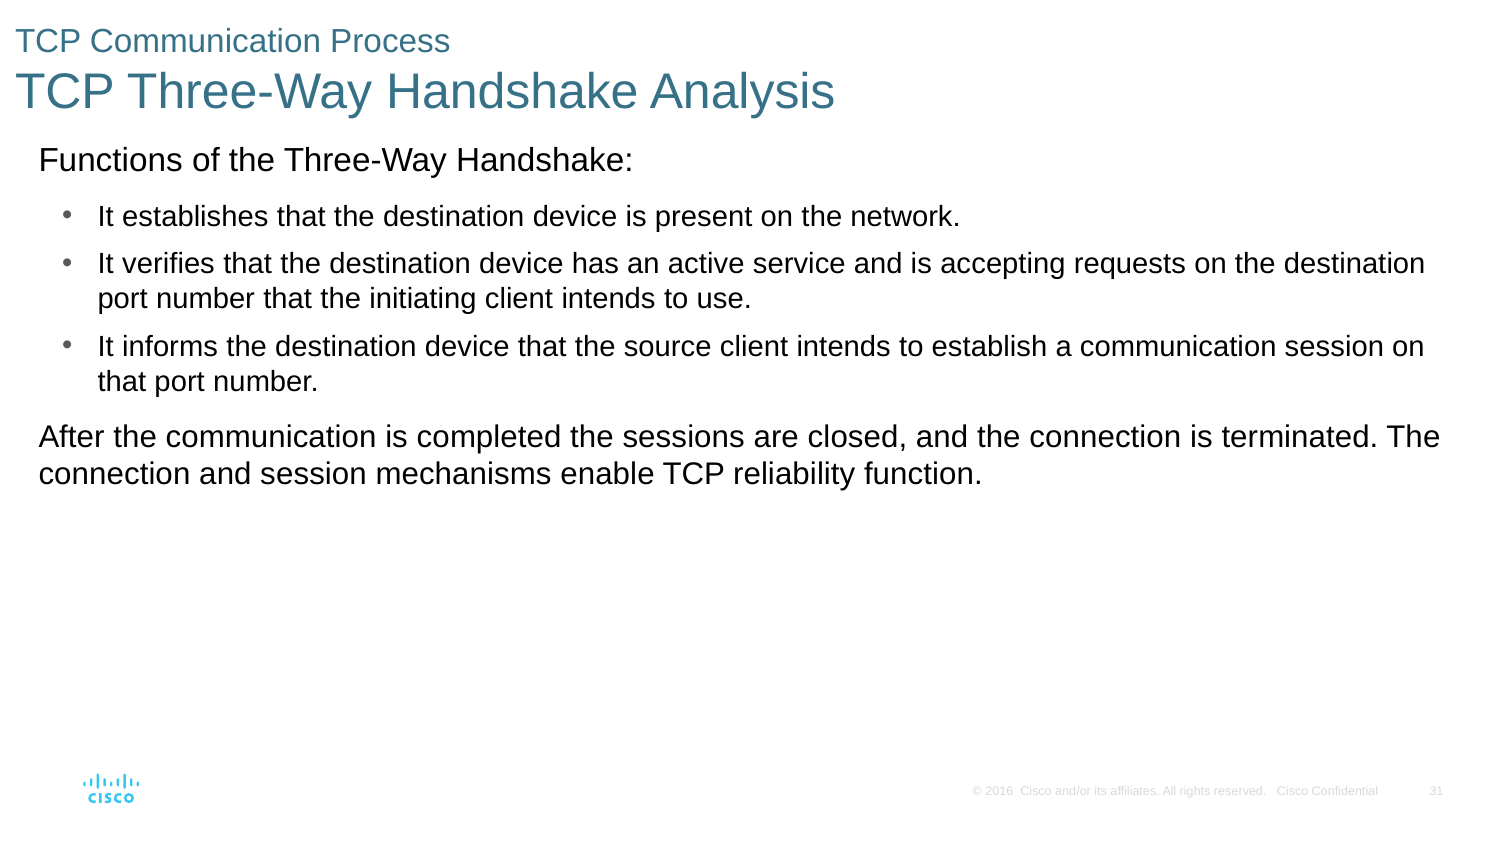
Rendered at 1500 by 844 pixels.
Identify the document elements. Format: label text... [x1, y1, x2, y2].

title TCP Communication Process TCP Three-Way Handshake Analysis [0, 6, 1500, 131]
list Functions of the Three-Way Handshake: It establishes that the destination device is present on the network. It verifies that the destination device has an active service and is accepting requests on the destination port number that the initiating client intends to use. It informs the destination device that the source client intends to establish a communication session on that port number. After the communication is completed the sessions are closed, and the connection is terminated. The connection and session mechanisms enable TCP reliability function. [23, 131, 1476, 813]
